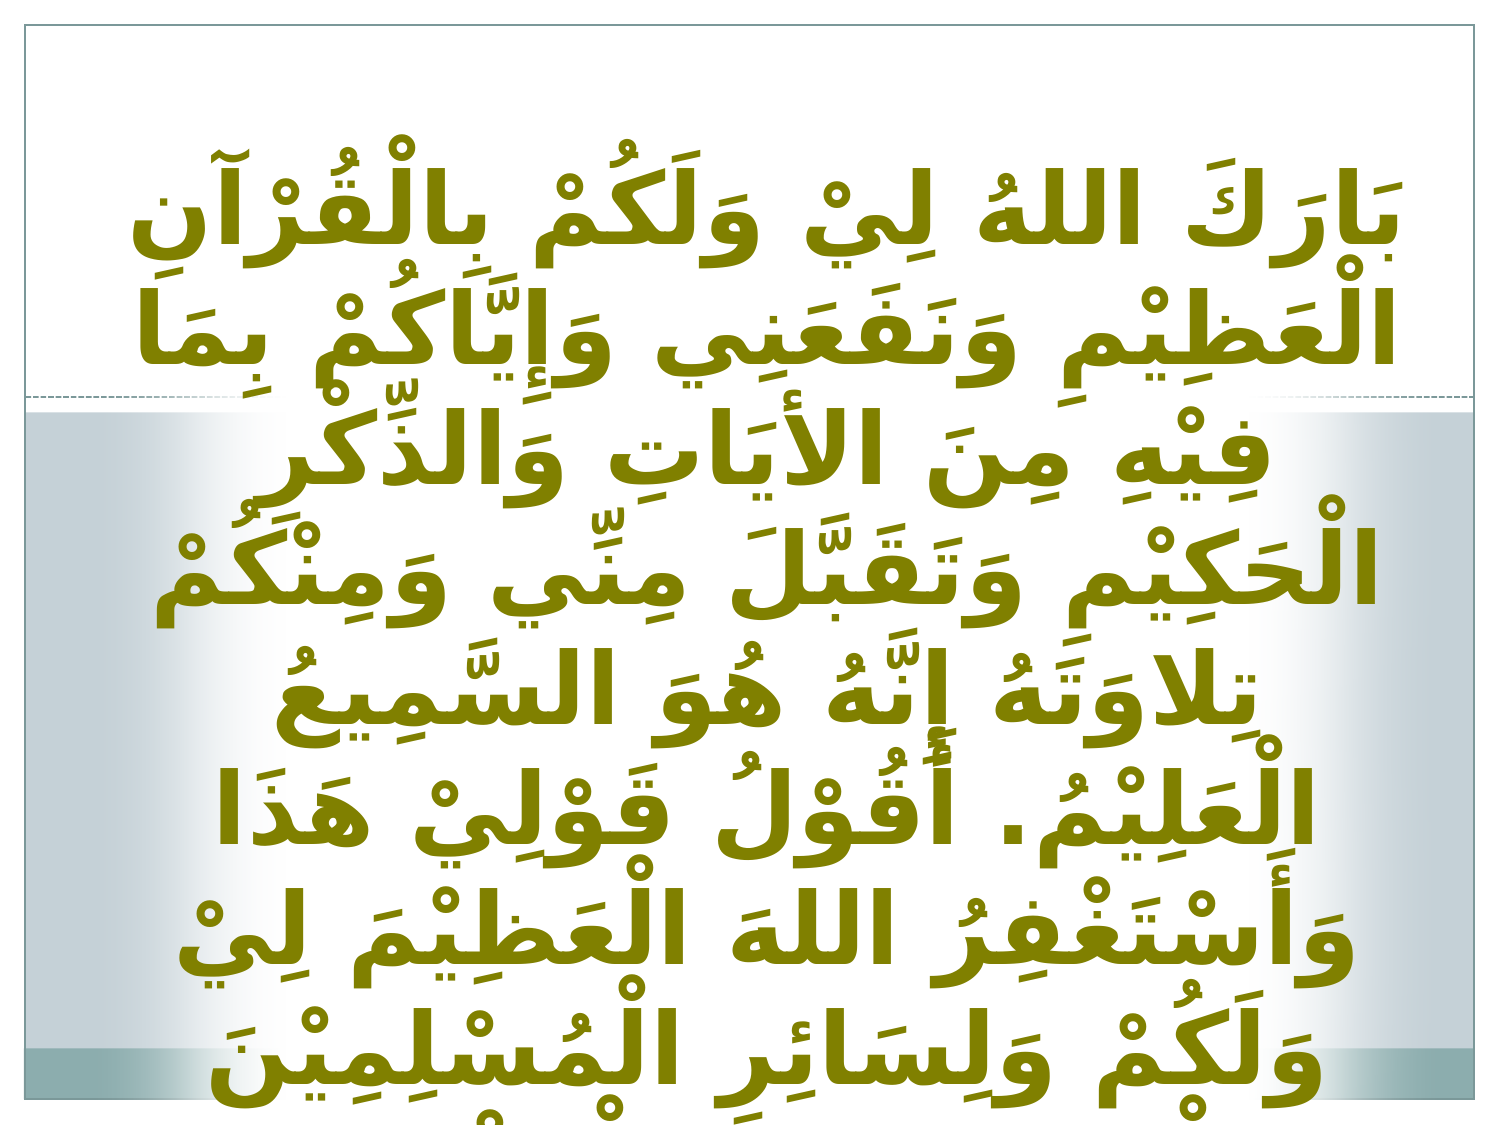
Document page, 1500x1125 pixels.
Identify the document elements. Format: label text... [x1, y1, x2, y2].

text_box بَارَكَ اللهُ لِيْ وَلَكُمْ بِالْقُرْآنِ الْعَظِيْمِ وَنَفَعَنِي وَإِيَّاكُمْ بِمَا فِيْهِ مِنَ الأيَاتِ وَالذِّكْرِ الْحَكِيْمِ وَتَقَبَّلَ مِنِّي وَمِنْكُمْ تِلاوَتَهُ إِنَّهُ هُوَ السَّمِيعُ الْعَلِيْمُ. أَقُوْلُ قَوْلِيْ هَذَا وَأَسْتَغْفِرُ اللهَ الْعَظِيْمَ لِيْ وَلَكُمْ وَلِسَائِرِ الْمُسْلِمِيْنَ وَالْمُسْلِمَاتِ وَالْمُؤْمِنِيْنَ وَالْمُؤْمِنَاتِ الأَحْيَاءِ مِنْهُمْ وَالأَمْوَاتِ، فَاسْتَغْفِرُوْهُ، إِنَّهُ هُوَ الْغَفُوْرُ الرَّحِيْمُ [259, 318, 1275, 1125]
